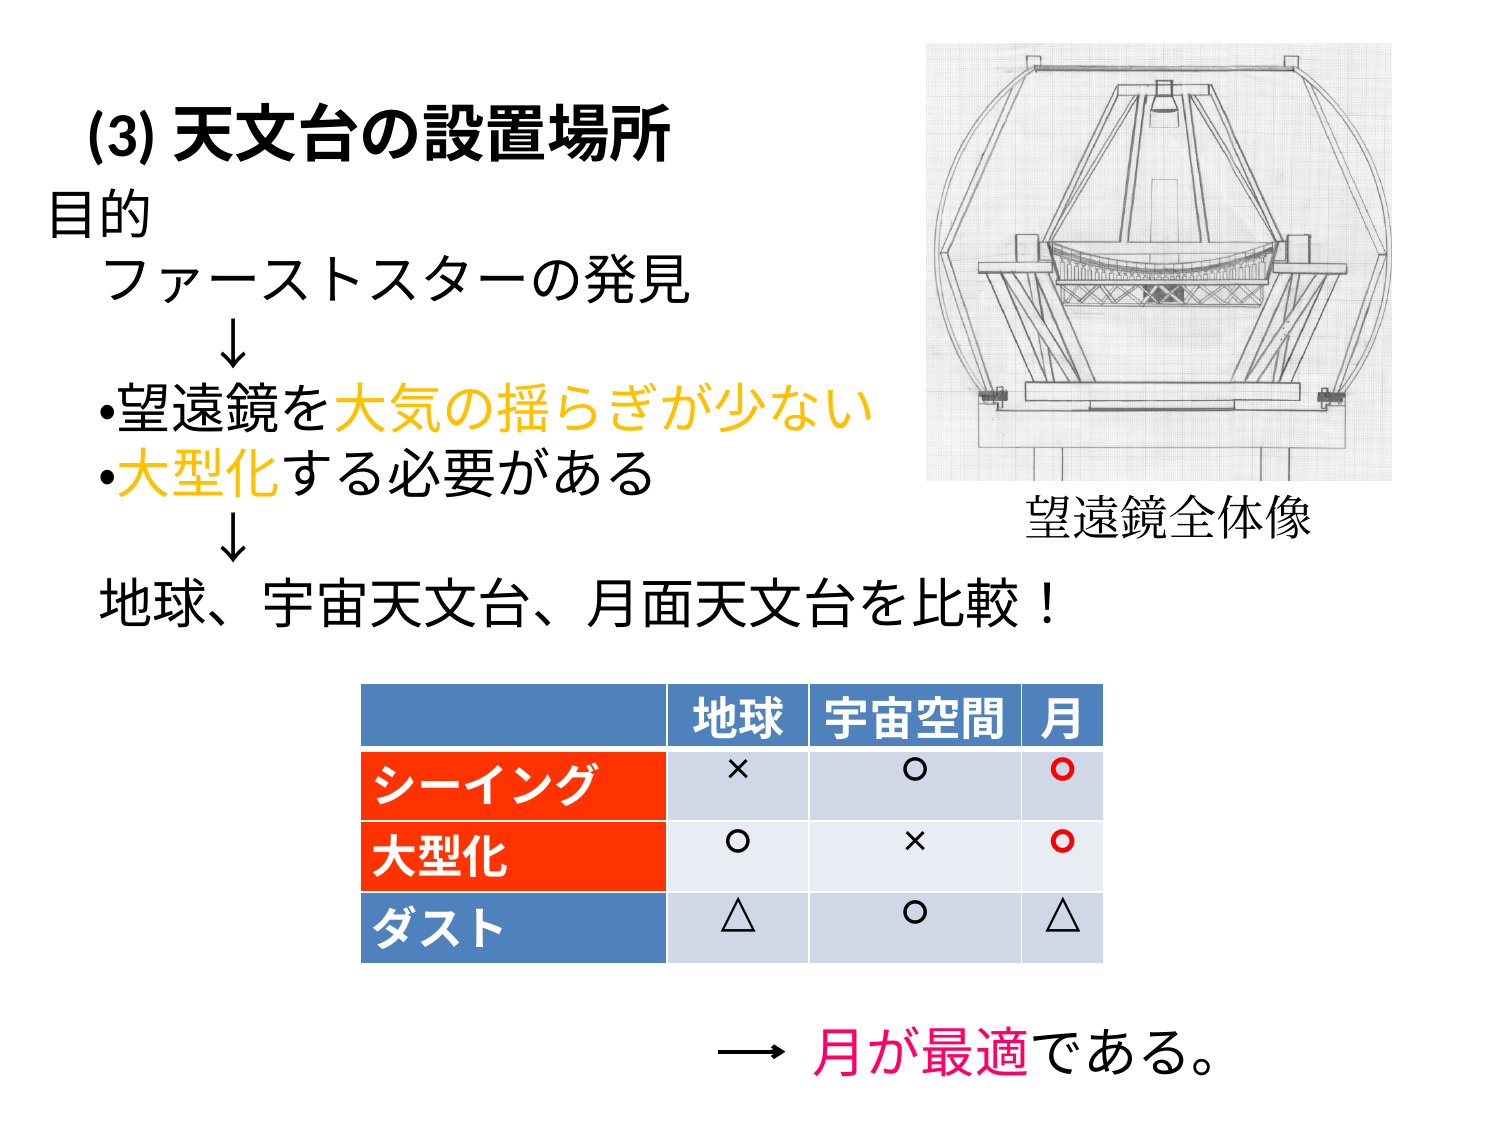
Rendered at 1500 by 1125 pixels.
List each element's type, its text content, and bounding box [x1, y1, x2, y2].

table_cell × [668, 752, 808, 820]
table_cell △ [668, 893, 808, 963]
table_cell △ [1022, 893, 1103, 963]
table_header 月 [1022, 684, 1103, 746]
text_box 月が最適である。 [797, 1011, 1261, 1091]
table_cell ○ [1022, 752, 1103, 820]
table_cell ○ [810, 893, 1021, 963]
table_cell シーイング [361, 752, 666, 820]
table_header 宇宙空間 [810, 684, 1021, 746]
table_cell × [810, 822, 1021, 891]
table_cell ダスト [361, 893, 666, 963]
table_cell ○ [668, 822, 808, 891]
table_cell 大型化 [361, 822, 666, 891]
table_header 地球 [668, 684, 808, 746]
text_box 望遠鏡全体像 [1005, 489, 1365, 526]
picture [926, 43, 1392, 481]
table_header [361, 684, 666, 746]
table_cell ○ [1022, 822, 1103, 891]
table_cell ○ [810, 752, 1021, 820]
text_box 目的 ファーストスターの発見 ↓ ・望遠鏡を大気の揺らぎが少ない ・大型化する必要がある ↓ 地球、宇宙天文台、月面天文台を比較！ [29, 172, 1105, 772]
text_box (3)天文台の設置場所 [71, 86, 688, 172]
